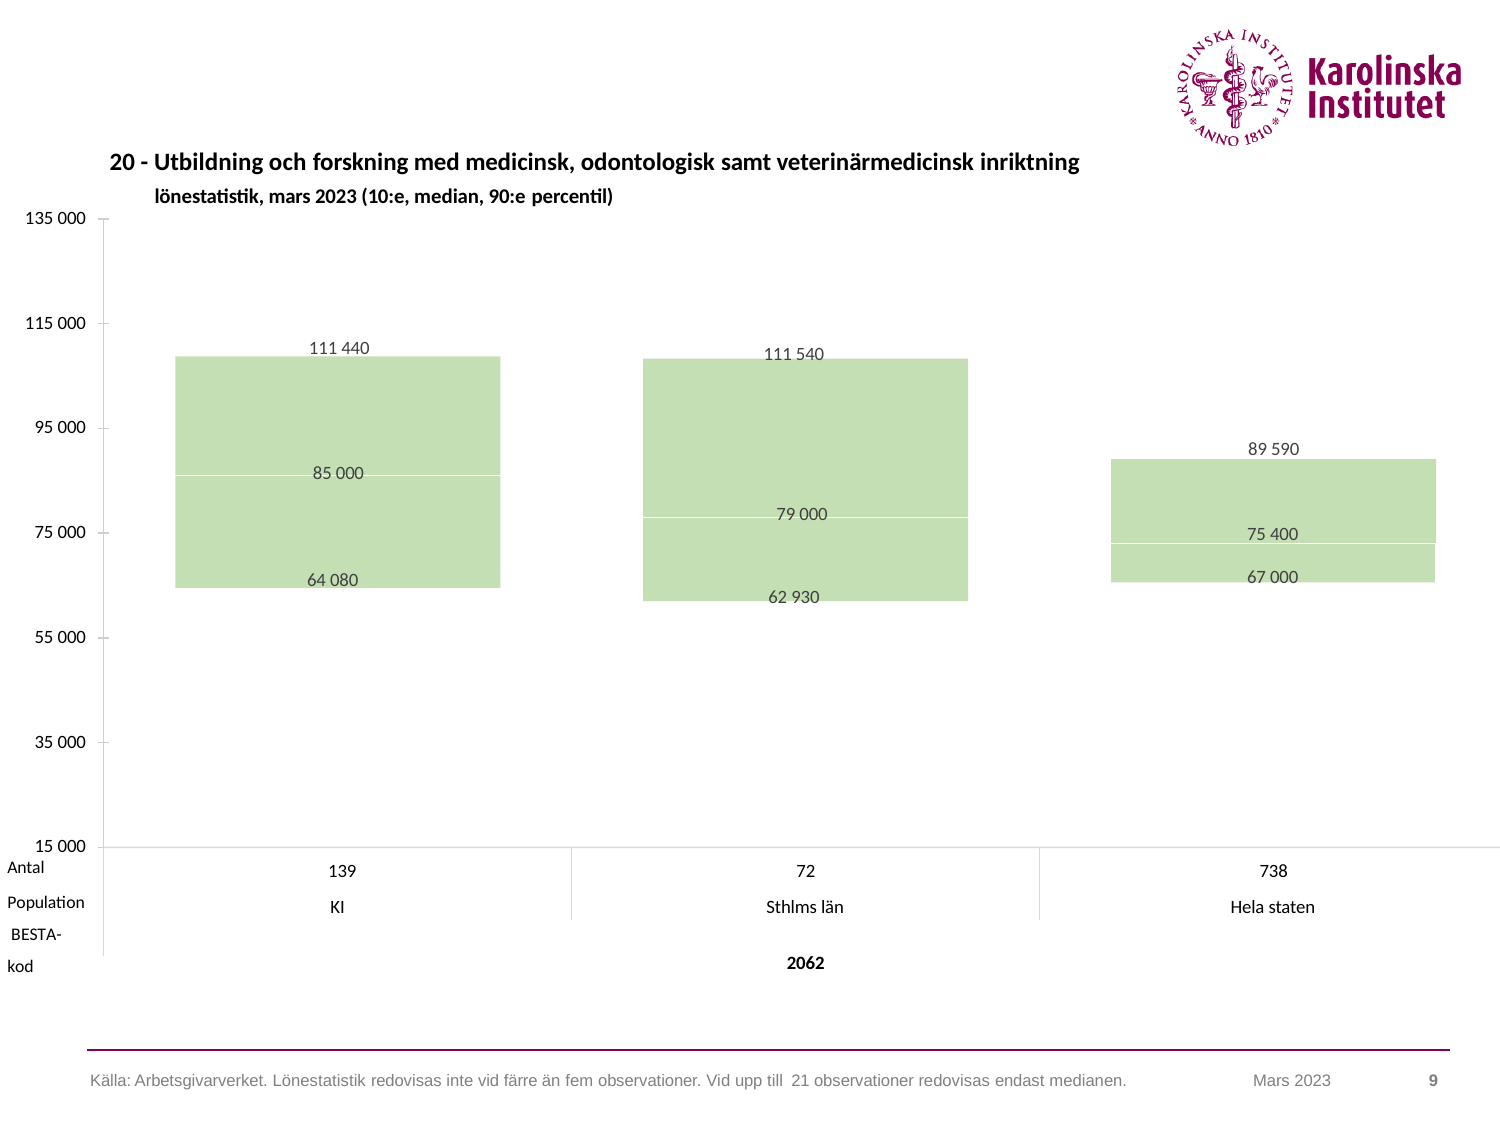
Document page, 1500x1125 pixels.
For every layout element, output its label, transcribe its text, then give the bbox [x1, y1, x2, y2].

text_box 2062 [784, 966, 827, 973]
slide_number Källa: Arbetsgivarverket. Lönestatistik redovisas inte vid färre än fem observationer. Vid upp till 21 observationer redovisas endast medianen. [87, 1069, 1138, 1125]
text_box 55 000 [32, 622, 89, 647]
text_box 95 000 [32, 413, 89, 438]
text_box 115 000 [22, 308, 89, 333]
text_box 20 - Utbildning och forskning med medicinsk, odontologisk samt veterinärmedicinsk inriktning lönestatistik, mars 2023 (10:e, median, 90:e percentil) 135 000 [22, 132, 1086, 228]
text_box 15 000 Antal Population BESTA-kod [5, 832, 89, 977]
text_box 75 000 [32, 517, 89, 543]
slide_number 9 [1422, 1069, 1454, 1125]
text_box 35 000 [32, 727, 89, 752]
footer Mars 2023 [1251, 1069, 1422, 1125]
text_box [97, 218, 1500, 957]
picture [1177, 29, 1461, 146]
